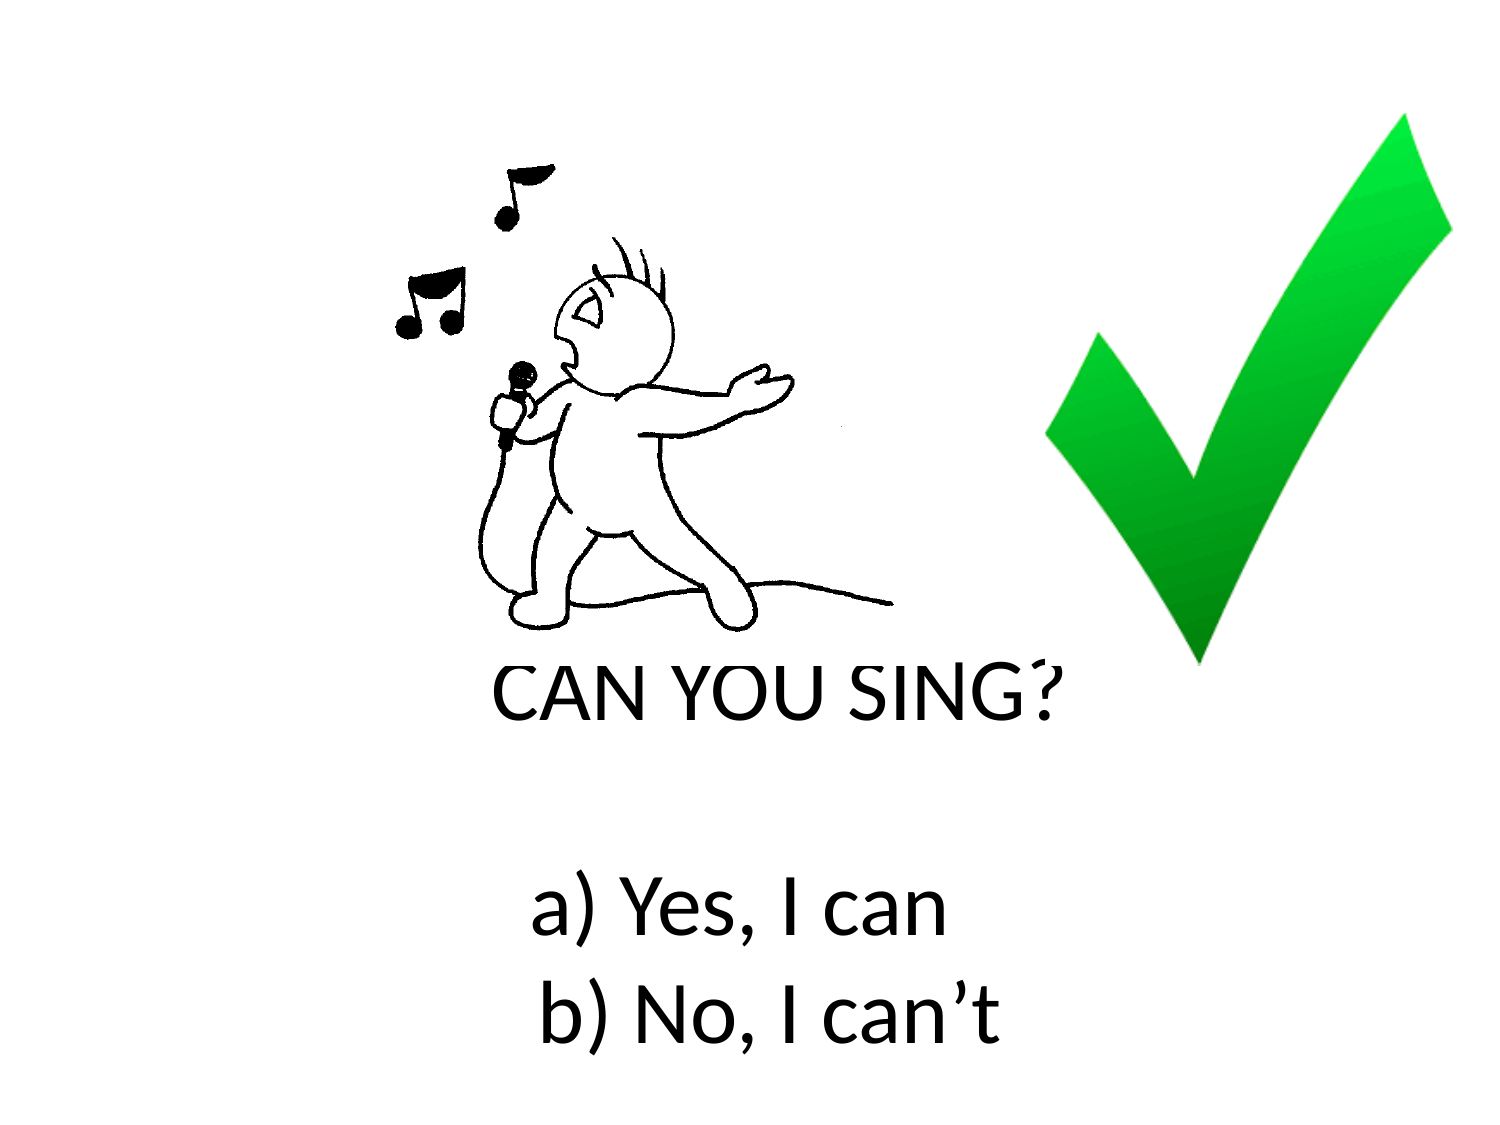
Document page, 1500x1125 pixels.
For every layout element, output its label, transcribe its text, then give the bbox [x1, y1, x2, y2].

picture [1045, 113, 1453, 666]
title CAN YOU SING? a) Yes, I can b) No, I can’t [64, 621, 1415, 1071]
picture [348, 136, 953, 666]
